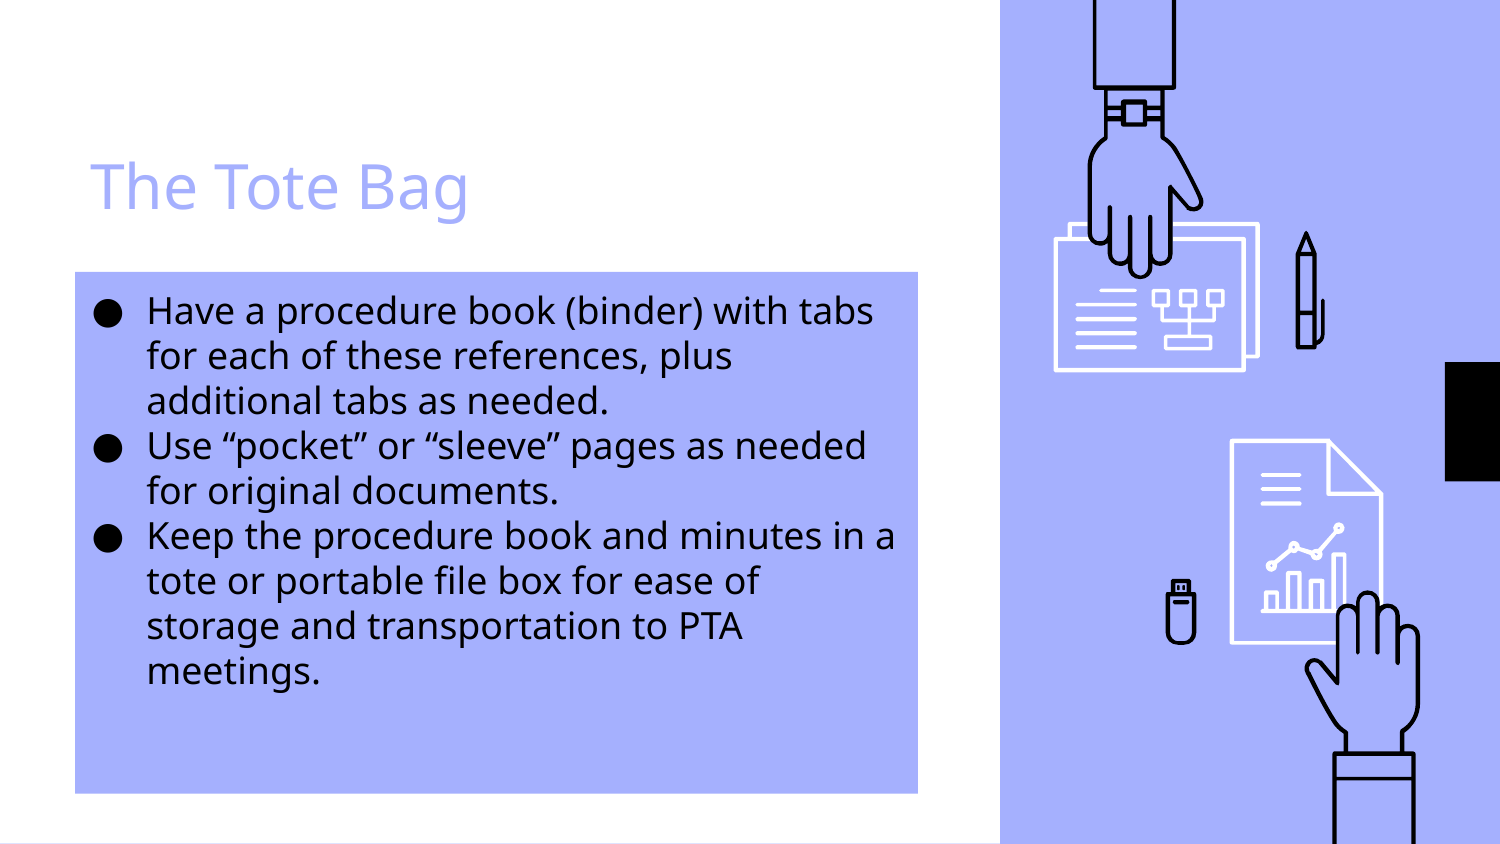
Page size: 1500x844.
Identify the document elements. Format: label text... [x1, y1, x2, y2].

title The Tote Bag [75, 96, 918, 237]
list Have a procedure book (binder) with tabs for each of these references, plus additional tabs as needed. Use “pocket” or “sleeve” pages as needed for original documents. Keep the procedure book and minutes in a tote or portable file box for ease of storage and transportation to PTA meetings. [75, 271, 918, 794]
